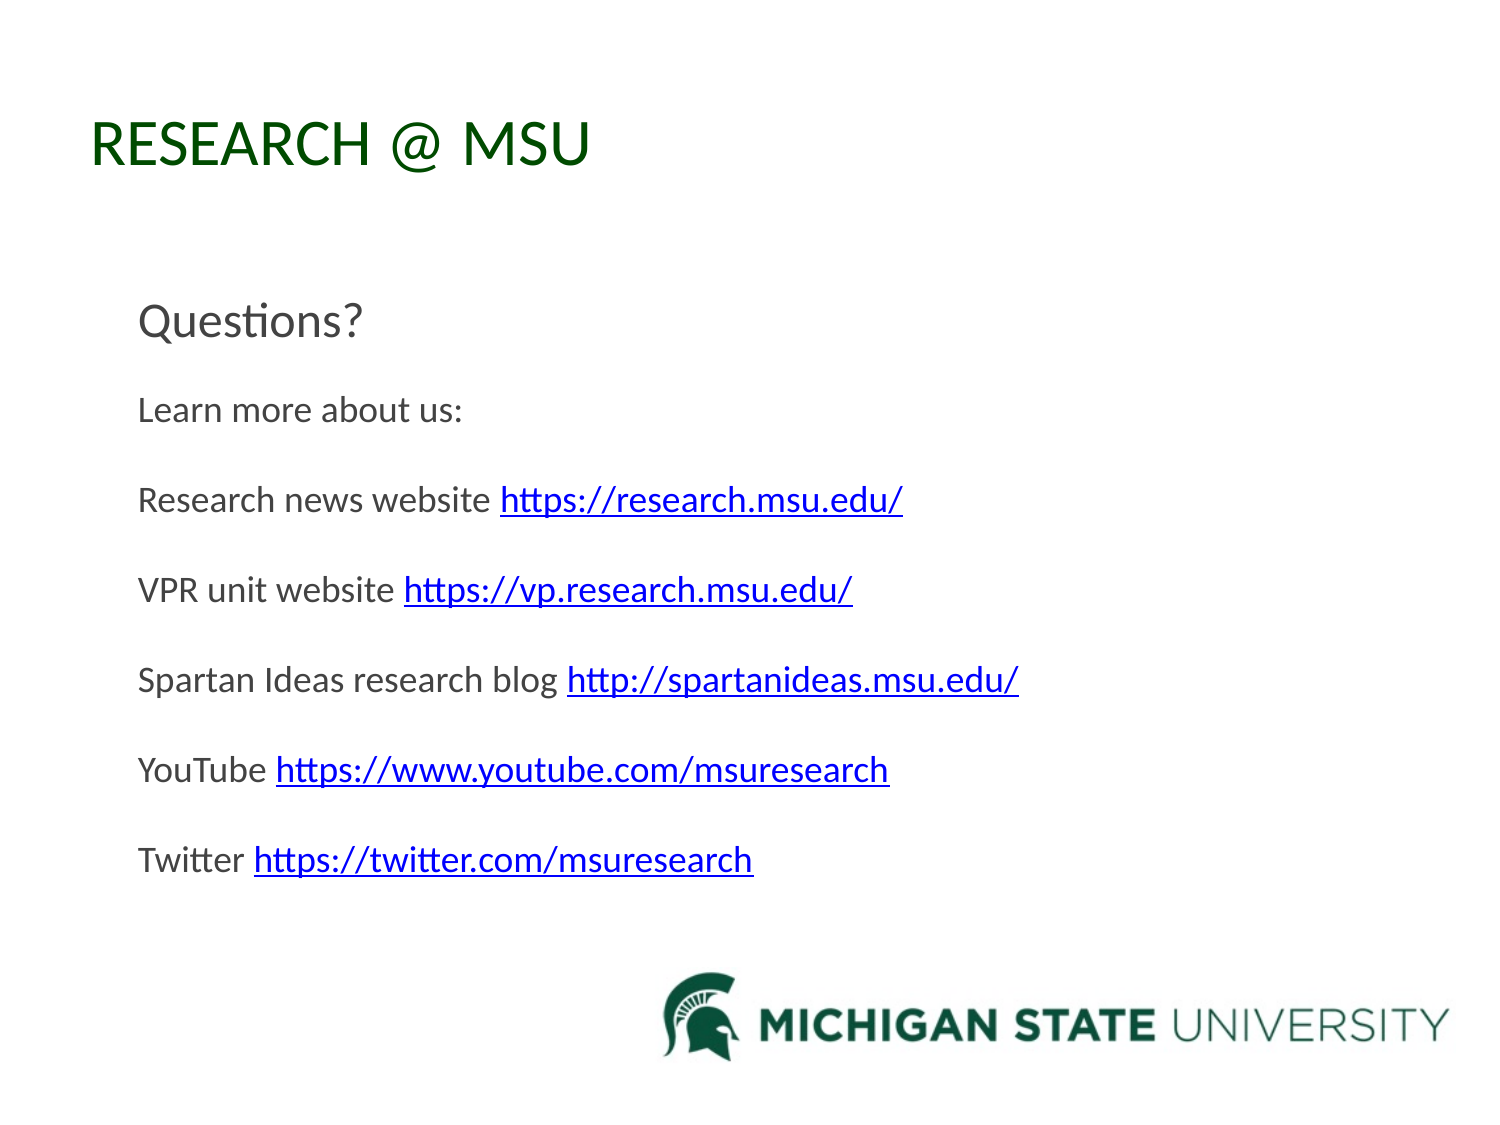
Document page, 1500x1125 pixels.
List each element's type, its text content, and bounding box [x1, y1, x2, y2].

title RESEARCH @ MSU [75, 45, 1425, 212]
picture [635, 967, 1456, 1064]
list Questions? Learn more about us: Research news website https://research.msu.edu/ VPR unit website https://vp.research.msu.edu/ Spartan Ideas research blog http://spartanideas.msu.edu/ YouTube https://www.youtube.com/msuresearch Twitter https://twitter.com/msuresearch [75, 212, 1425, 931]
